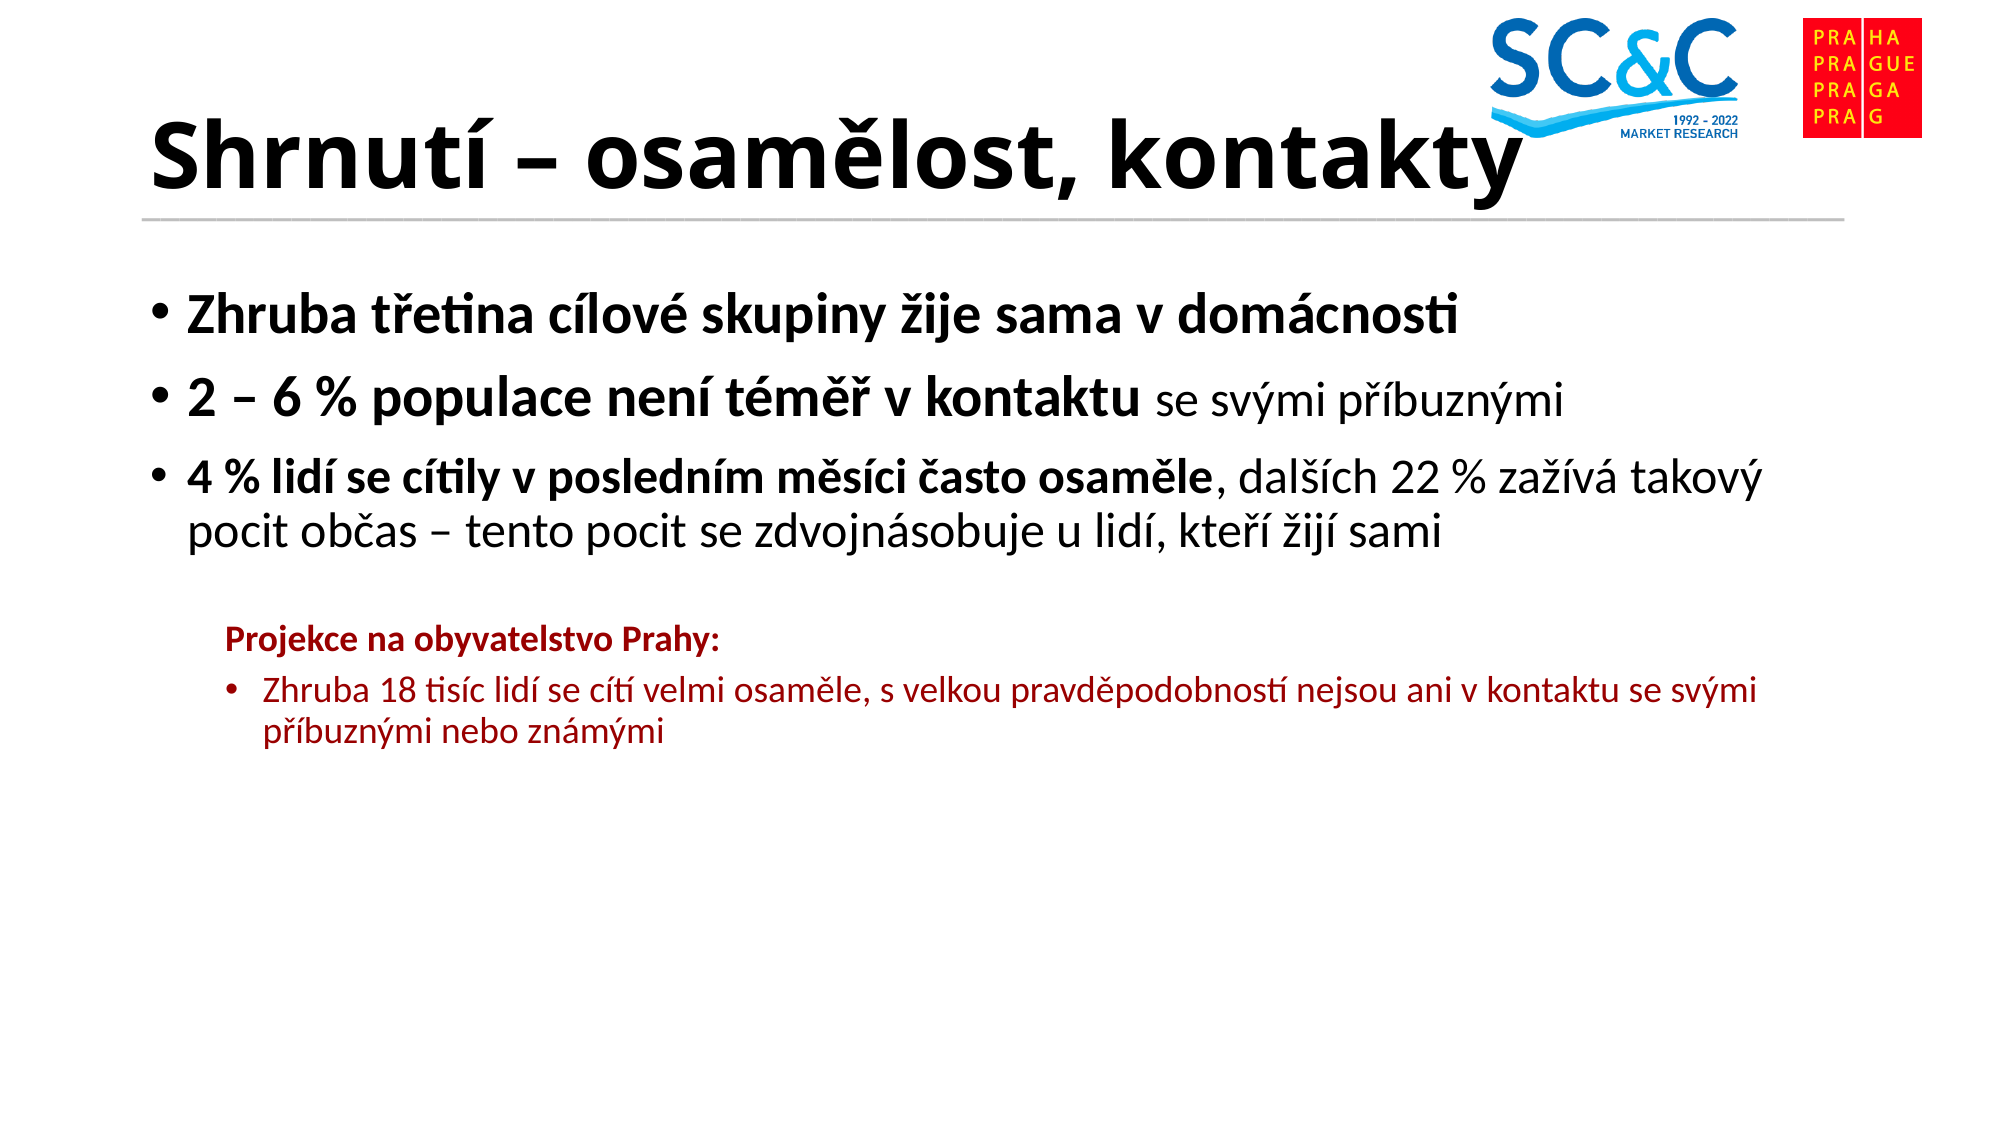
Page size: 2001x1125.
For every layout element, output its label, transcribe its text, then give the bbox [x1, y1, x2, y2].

picture [1490, 18, 1738, 50]
title Shrnutí – osamělost, kontakty [135, 50, 1759, 268]
picture [1803, 18, 1922, 138]
list Zhruba třetina cílové skupiny žije sama v domácnosti 2 – 6 % populace není téměř v kontaktu se svými příbuznými 4 % lidí se cítily v posledním měsíci často osaměle, dalších 22 % zažívá takový pocit občas – tento pocit se zdvojnásobuje u lidí, kteří žijí sami Projekce na obyvatelstvo Prahy: Zhruba 18 tisíc lidí se cítí velmi osaměle, s velkou pravděpodobností nejsou ani v kontaktu se svými příbuznými nebo známými [135, 275, 1863, 1087]
